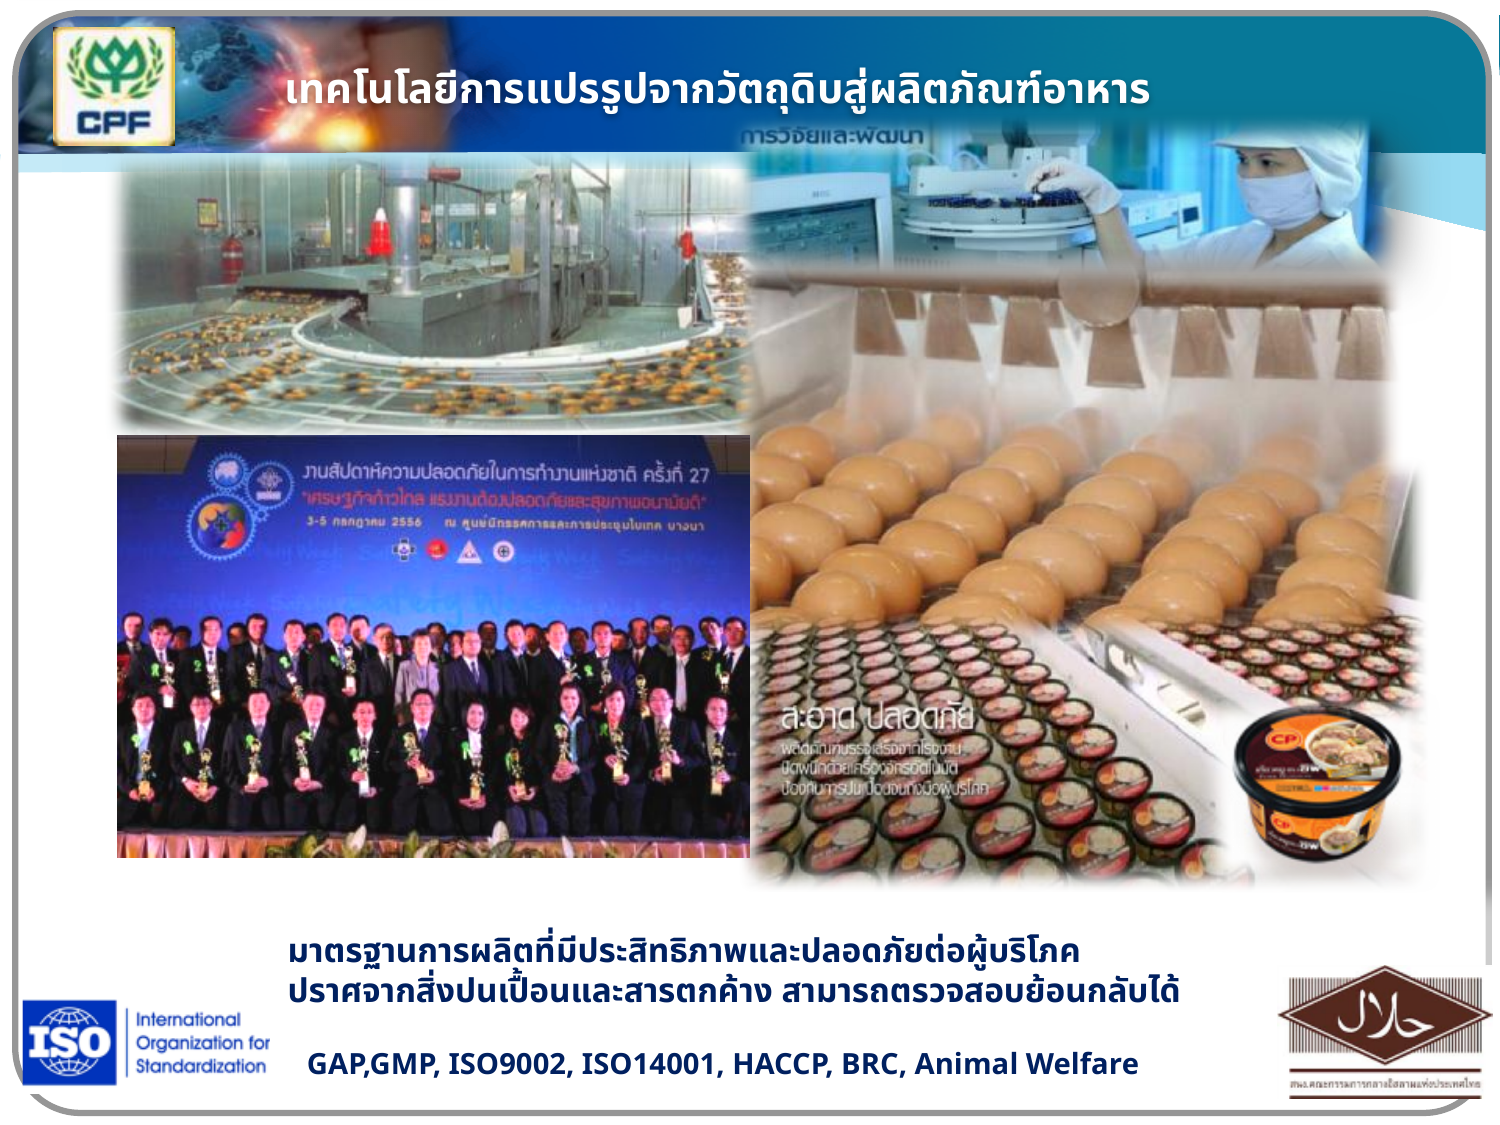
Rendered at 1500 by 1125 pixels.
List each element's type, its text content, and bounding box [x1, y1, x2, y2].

text_box มาตรฐานการผลิตที่มีประสิทธิภาพและปลอดภัยต่อผู้บริโภค ปราศจากสิ่งปนเปื้อนและสารตกค้าง สามารถตรวจสอบย้อนกลับได้ [306, 913, 1500, 1028]
picture [22, 999, 271, 1095]
text_box [300, 907, 1485, 1034]
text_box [52, 27, 1500, 147]
picture [1277, 965, 1493, 1099]
text_box GAP,GMP, ISO9002, ISO14001, HACCP, BRC, Animal Welfare [292, 1038, 1272, 1089]
text_box [1492, 907, 1500, 912]
picture [19, 17, 1442, 894]
